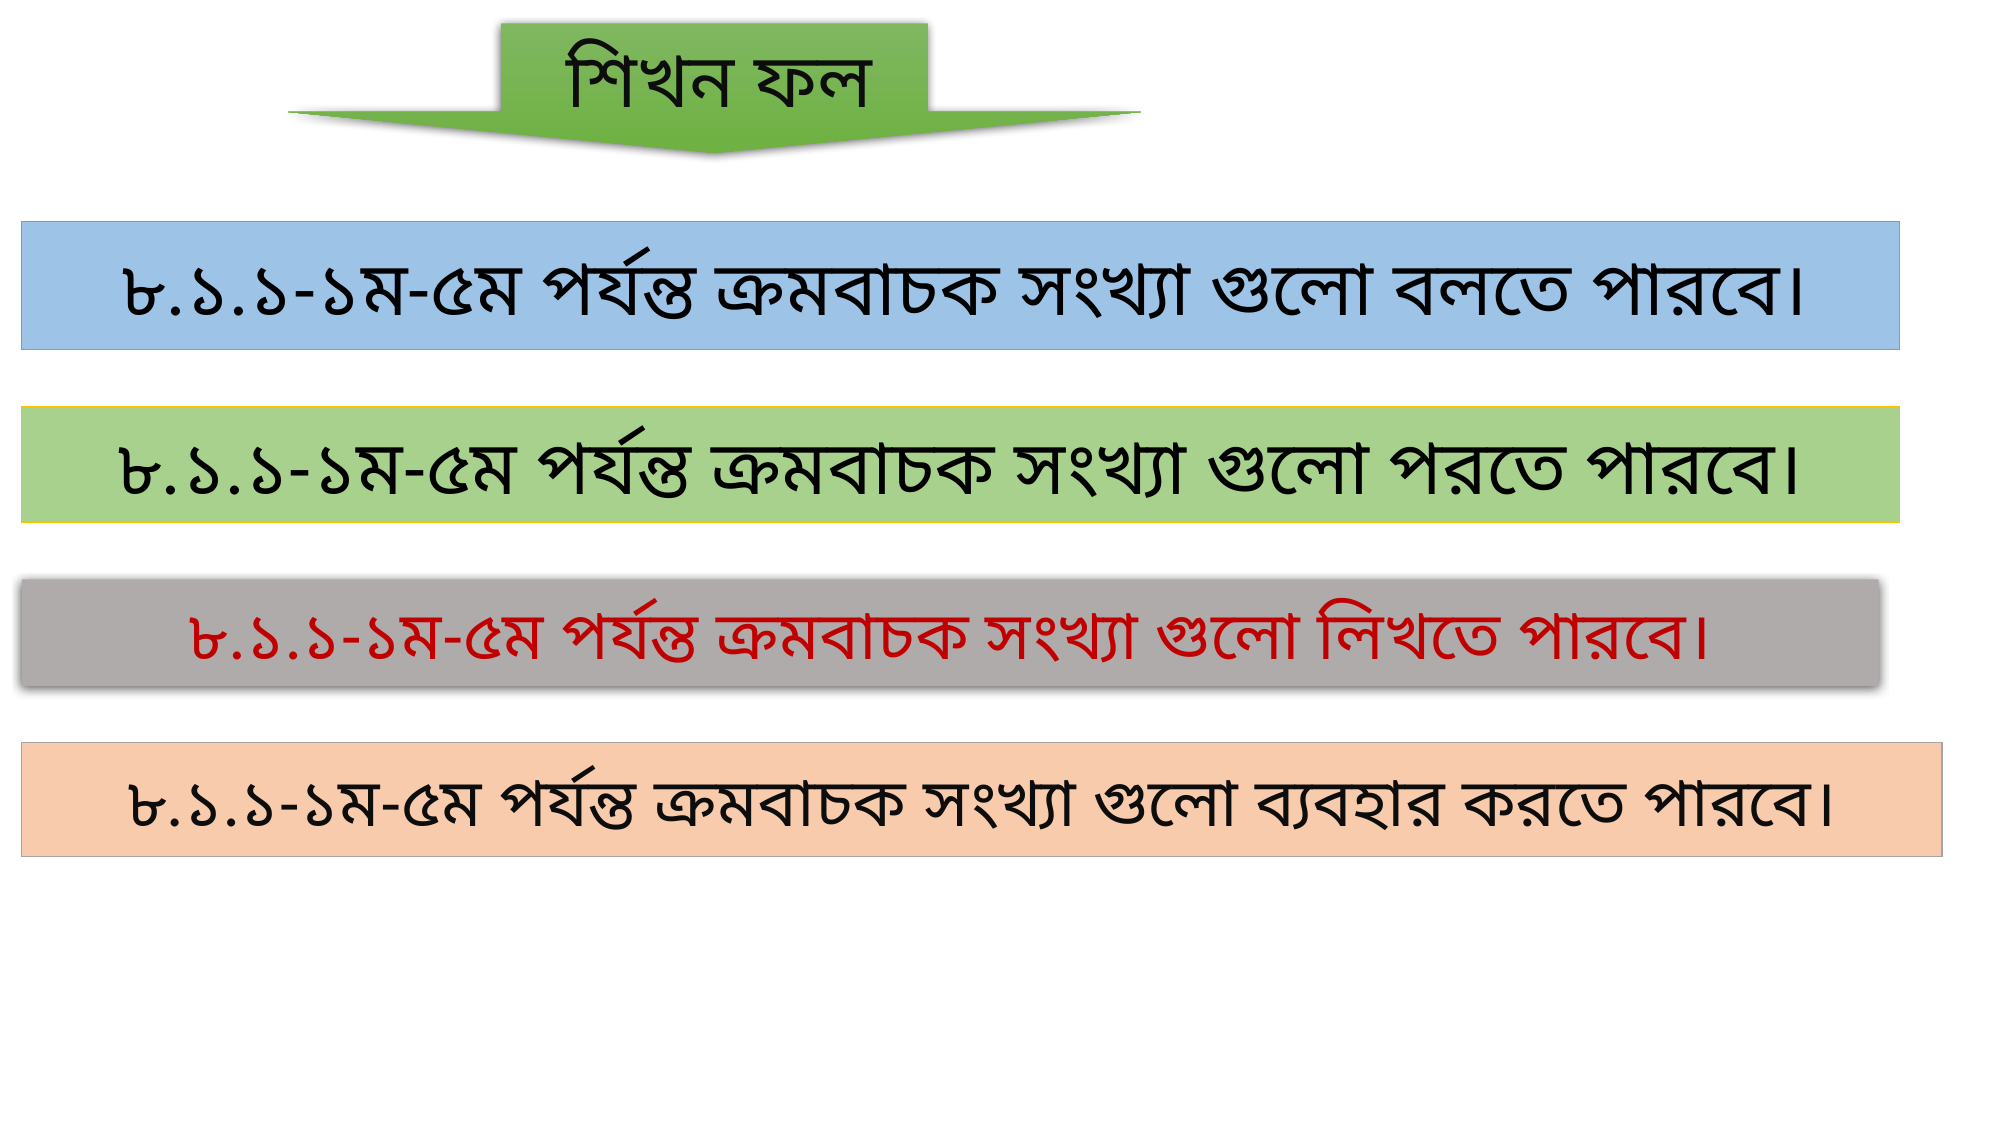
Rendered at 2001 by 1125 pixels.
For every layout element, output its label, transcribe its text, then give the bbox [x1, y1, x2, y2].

text_box ৮.১.১-১ম-৫ম পর্যন্ত ক্রমবাচক সংখ্যা গুলো পরতে পারবে। [21, 406, 1900, 523]
text_box ৮.১.১-১ম-৫ম পর্যন্ত ক্রমবাচক সংখ্যা গুলো লিখতে পারবে। [21, 579, 1879, 686]
text_box ৮.১.১-১ম-৫ম পর্যন্ত ক্রমবাচক সংখ্যা গুলো বলতে পারবে। [21, 221, 1900, 350]
text_box শিখন ফল [287, 23, 1142, 153]
text_box ৮.১.১-১ম-৫ম পর্যন্ত ক্রমবাচক সংখ্যা গুলো ব্যবহার করতে পারবে। [21, 742, 1943, 857]
